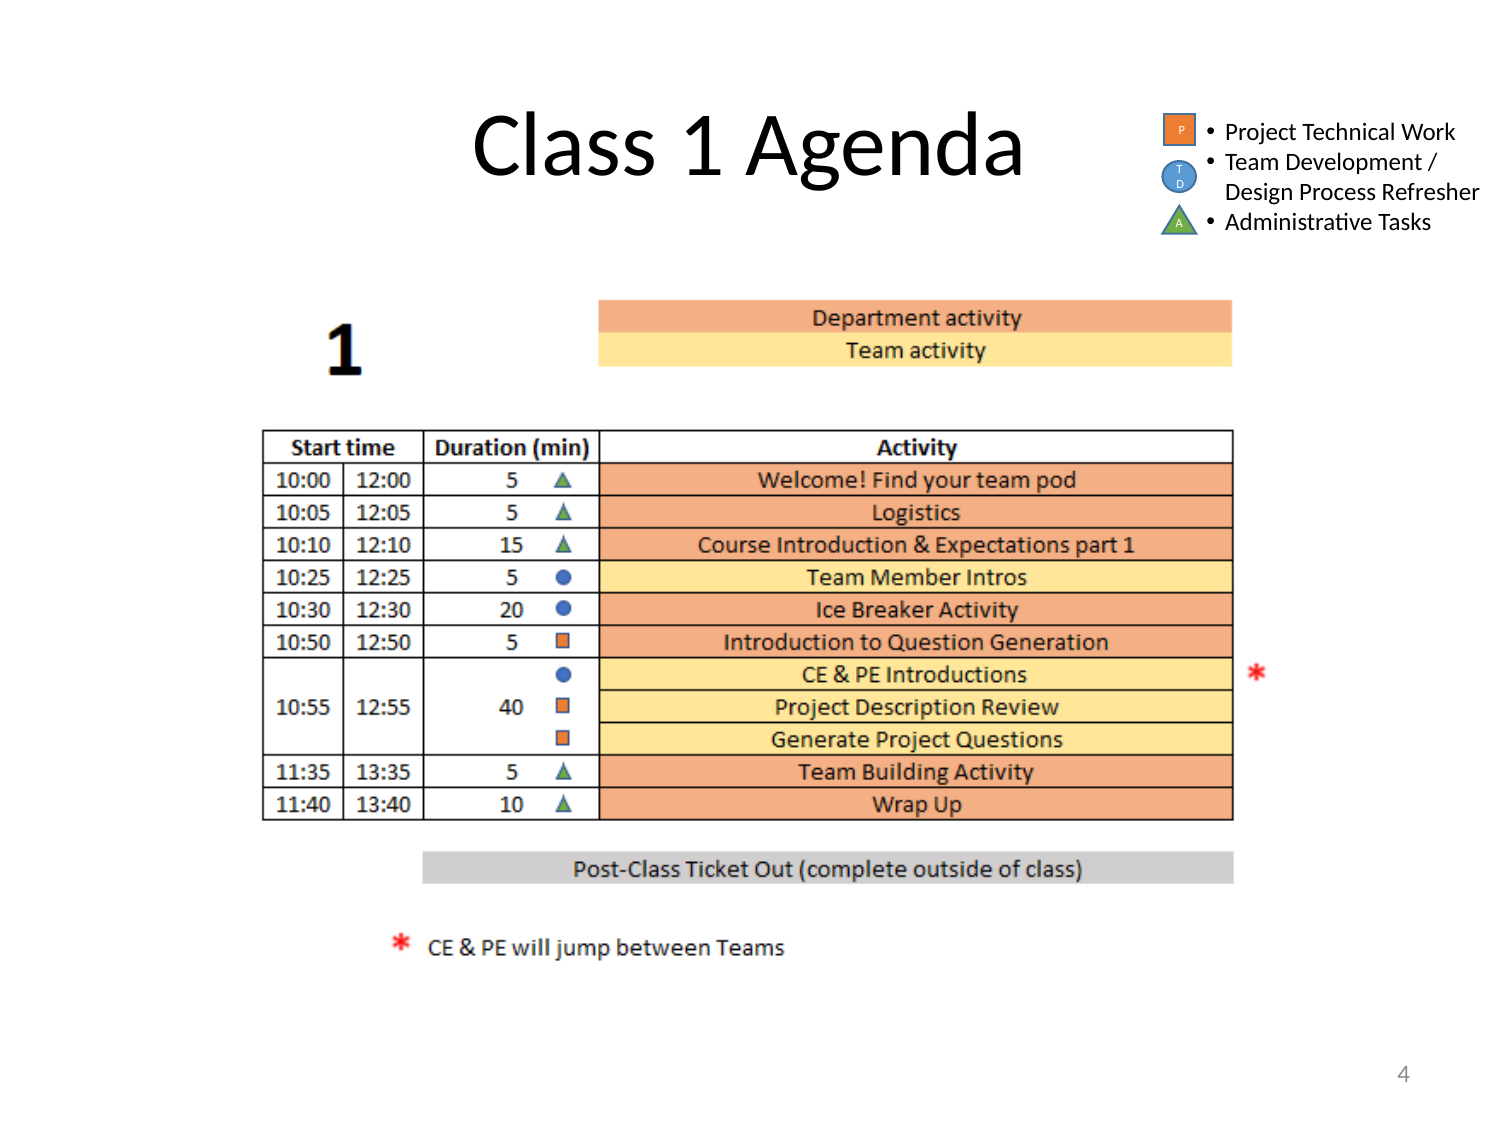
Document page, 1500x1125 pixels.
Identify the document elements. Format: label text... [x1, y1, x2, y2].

title Class 1 Agenda [75, 45, 1425, 233]
slide_number 4 [1074, 1042, 1425, 1103]
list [213, 284, 1287, 979]
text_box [1162, 108, 1500, 245]
